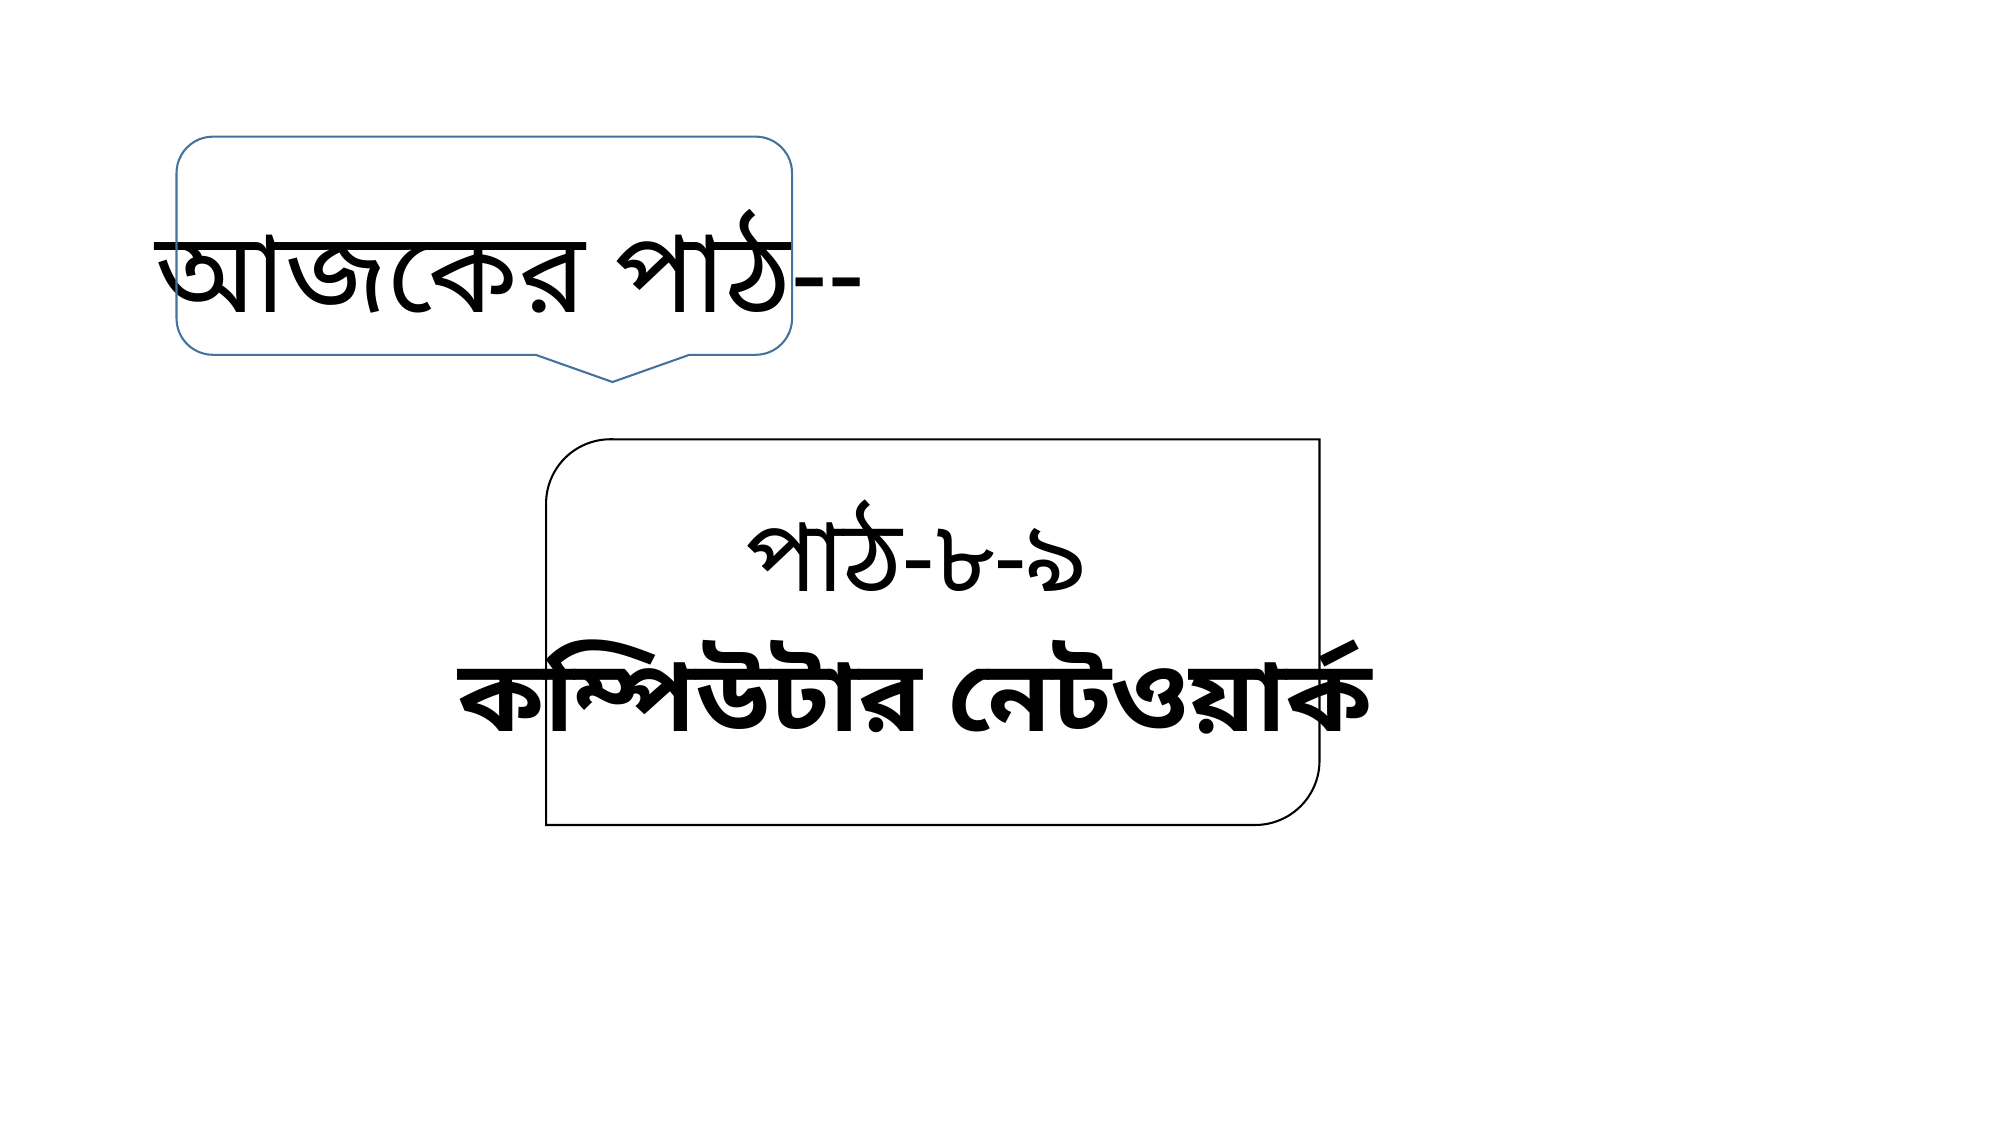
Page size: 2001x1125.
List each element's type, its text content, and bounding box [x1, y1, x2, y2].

text_box পাঠ-৮-৯ কম্পিউটার নেটওয়ার্ক [1321, 483, 1416, 759]
text_box আজকের পাঠ-- [786, 192, 880, 342]
text_box পাঠ-৮-৯ কম্পিউটার নেটওয়ার্ক [415, 483, 548, 759]
text_box [545, 438, 1321, 827]
text_box [175, 135, 794, 384]
text_box আজকের পাঠ-- [140, 192, 183, 342]
